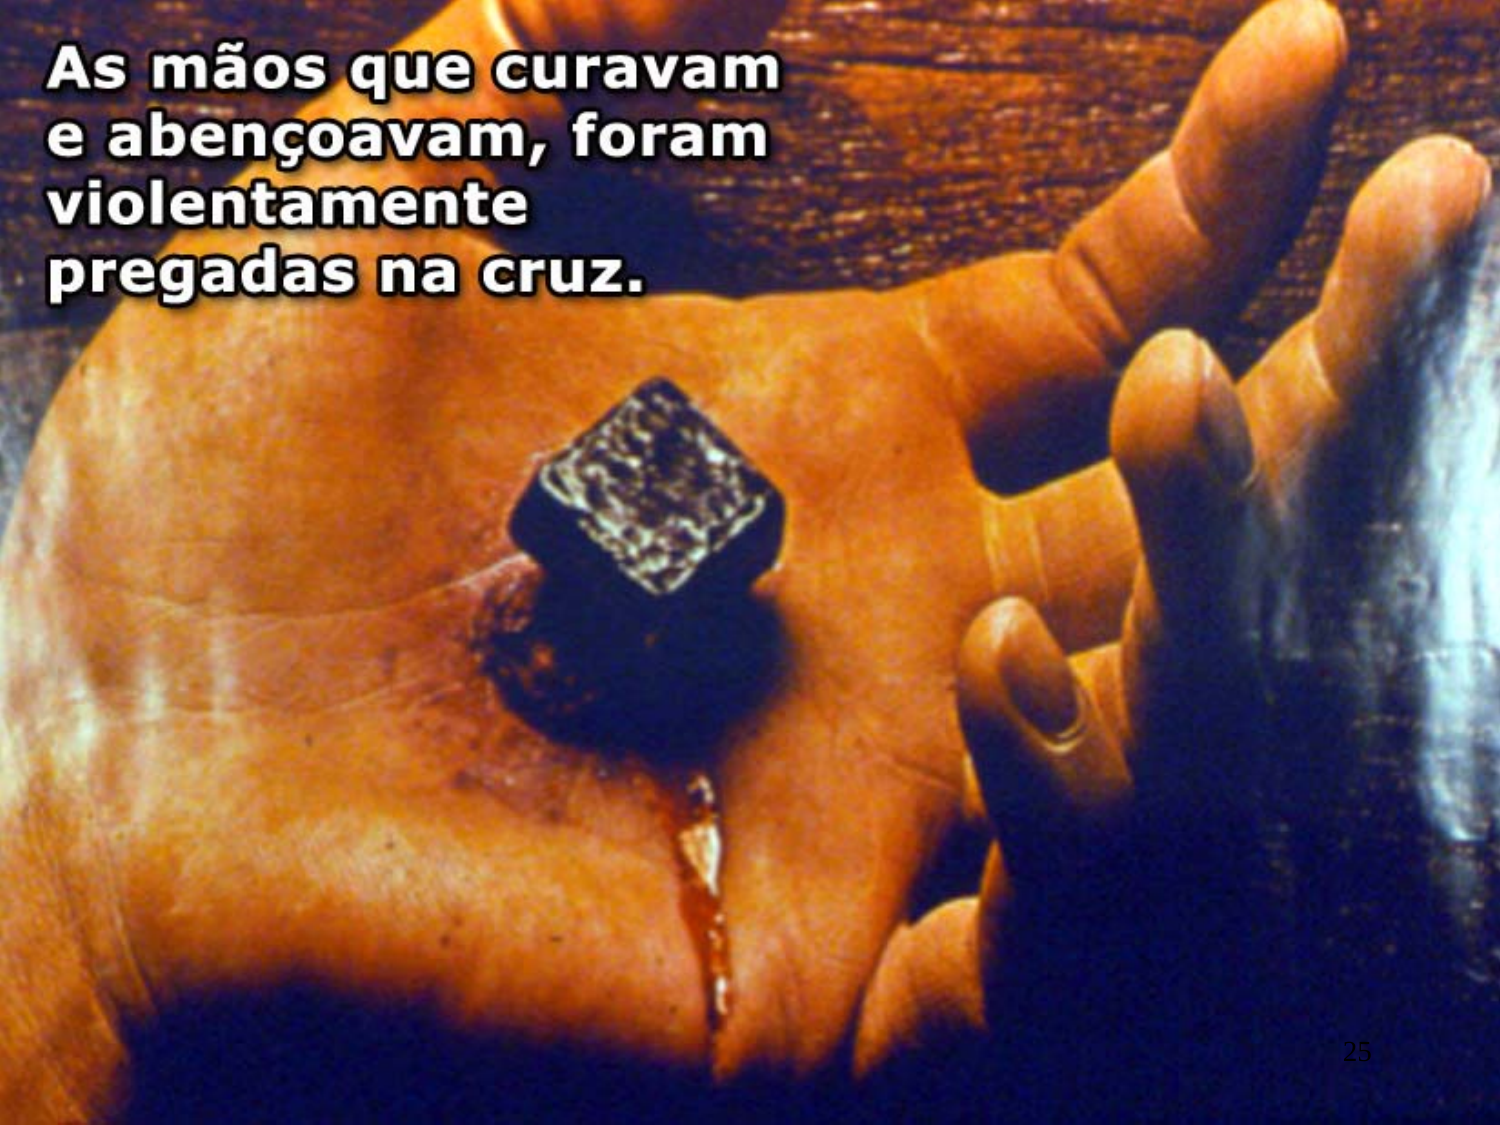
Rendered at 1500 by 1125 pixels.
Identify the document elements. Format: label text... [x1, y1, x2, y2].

slide_number 25 [1074, 1025, 1388, 1100]
picture [0, 0, 1500, 1125]
